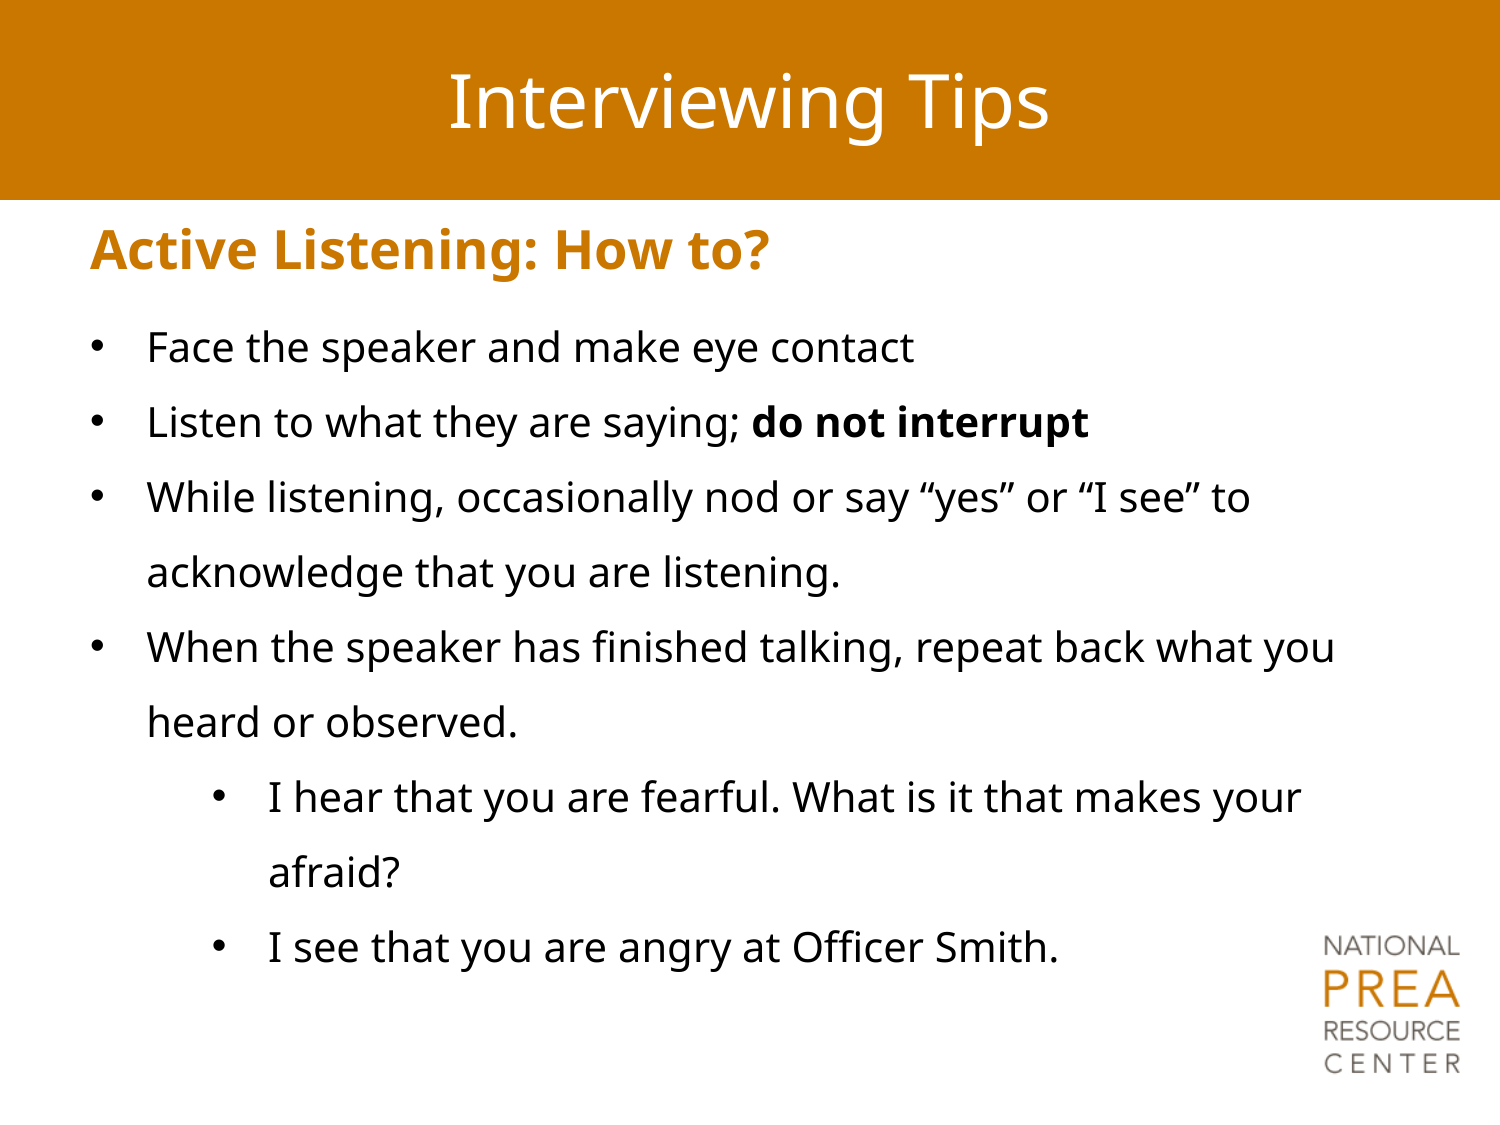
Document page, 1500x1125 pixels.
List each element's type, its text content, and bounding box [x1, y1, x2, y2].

list Face the speaker and make eye contact Listen to what they are saying; do not interrupt While listening, occasionally nod or say “yes” or “I see” to acknowledge that you are listening. When the speaker has finished talking, repeat back what you heard or observed. I hear that you are fearful. What is it that makes your afraid? I see that you are angry at Officer Smith. [75, 288, 1425, 1000]
picture [1312, 924, 1474, 1086]
list Active Listening: How to? [75, 217, 1425, 288]
title Interviewing Tips [75, 37, 1425, 184]
